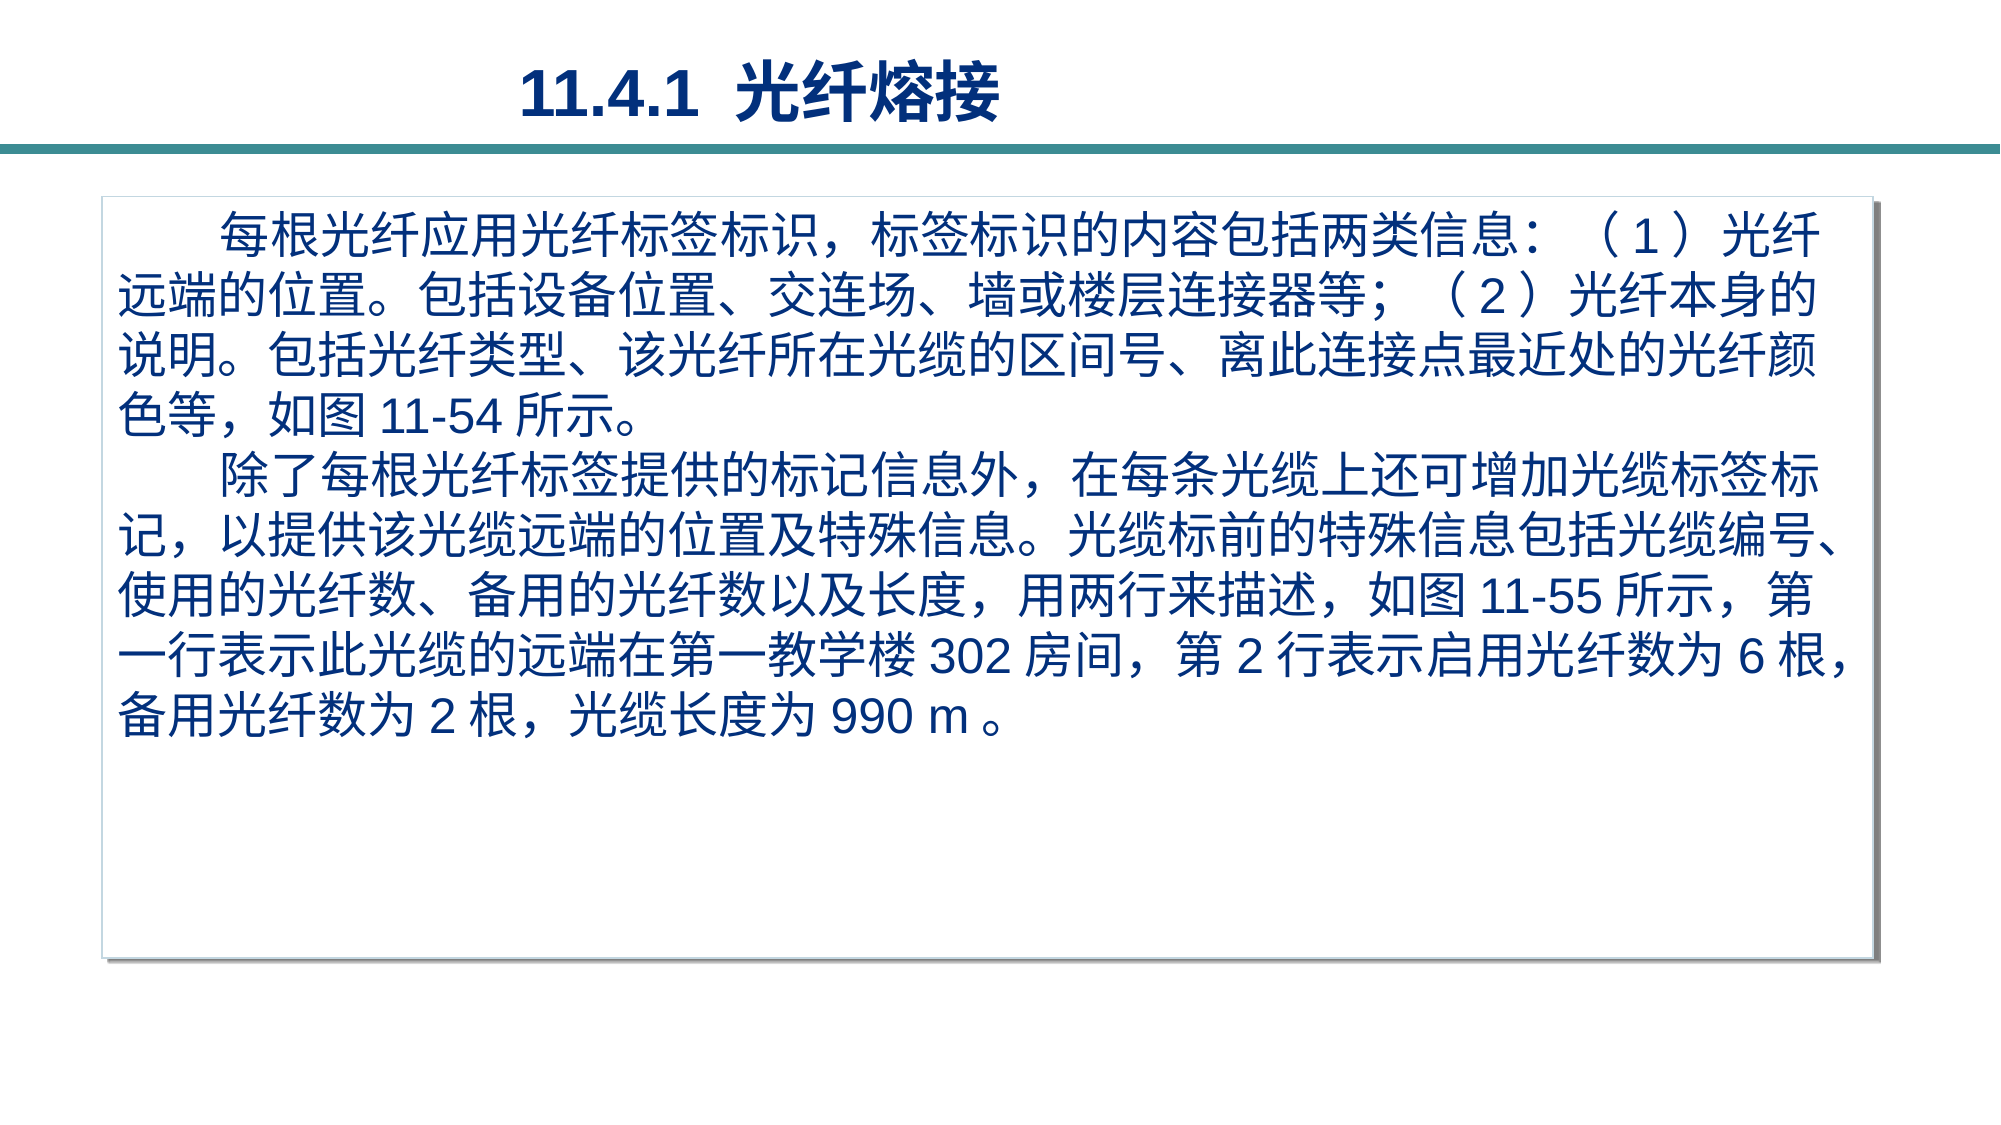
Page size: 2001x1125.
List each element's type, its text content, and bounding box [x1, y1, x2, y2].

text_box 每根光纤应用光纤标签标识，标签标识的内容包括两类信息：（1）光纤远端的位置。包括设备位置、交连场、墙或楼层连接器等；（2）光纤本身的说明。包括光纤类型、该光纤所在光缆的区间号、离此连接点最近处的光纤颜色等，如图11-54所示。 除了每根光纤标签提供的标记信息外，在每条光缆上还可增加光缆标签标记，以提供该光缆远端的位置及特殊信息。光缆标前的特殊信息包括光缆编号、使用的光纤数、备用的光纤数以及长度，用两行来描述，如图11-55所示，第一行表示此光缆的远端在第一教学楼302房间，第2行表示启用光纤数为6根，备用光纤数为2根，光缆长度为990 m。 [102, 196, 1873, 959]
text_box 11.4.1 光纤熔接 [503, 42, 1633, 138]
